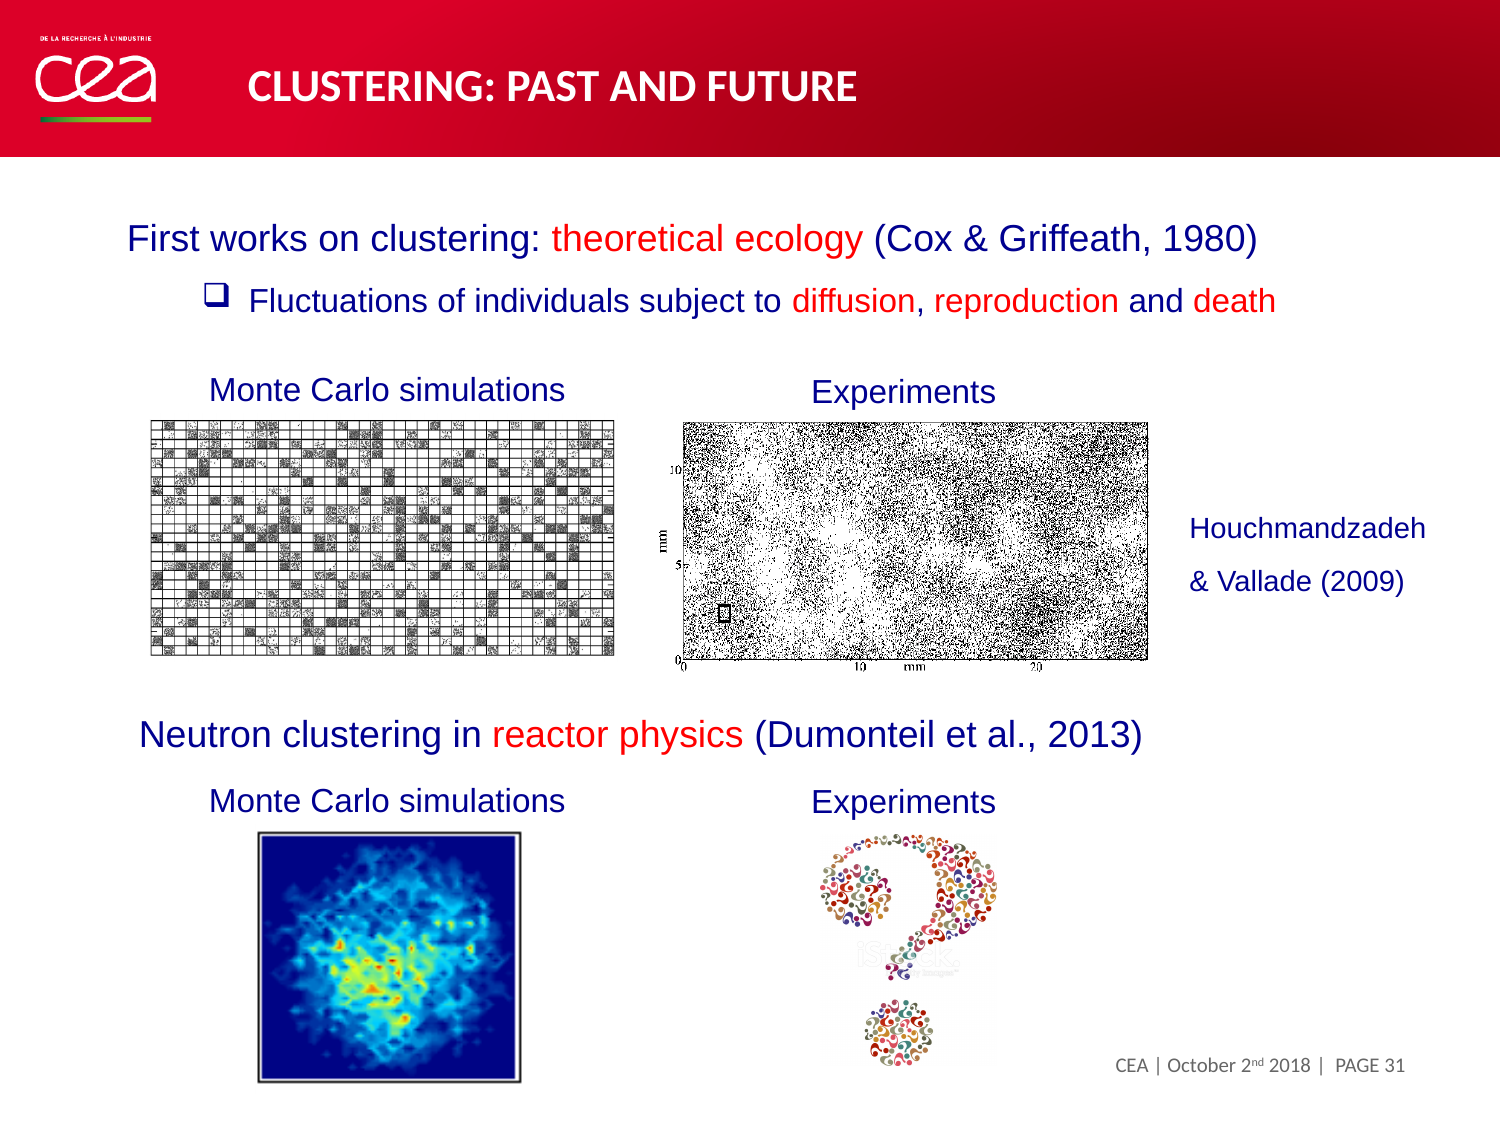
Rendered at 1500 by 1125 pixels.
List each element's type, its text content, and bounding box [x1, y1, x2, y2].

picture [147, 413, 618, 662]
text_box Experiments [796, 342, 1021, 411]
picture [0, 0, 1500, 157]
text_box Houchmandzadeh & Vallade (2009) [1174, 484, 1447, 605]
picture [652, 413, 1152, 674]
text_box Monte Carlo simulations [194, 341, 596, 411]
slide_number | PAGE 31 [1316, 1034, 1500, 1094]
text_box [123, 680, 1176, 1094]
text_box First works on clustering: theoretical ecology (Cox & Griffeath, 1980) Fluctuations of individuals subject to diffusion, reproduction and death [112, 184, 1400, 327]
footer CEA | October 2nd 2018 [1180, 1034, 1311, 1095]
title Clustering: past and future [247, 8, 1436, 158]
